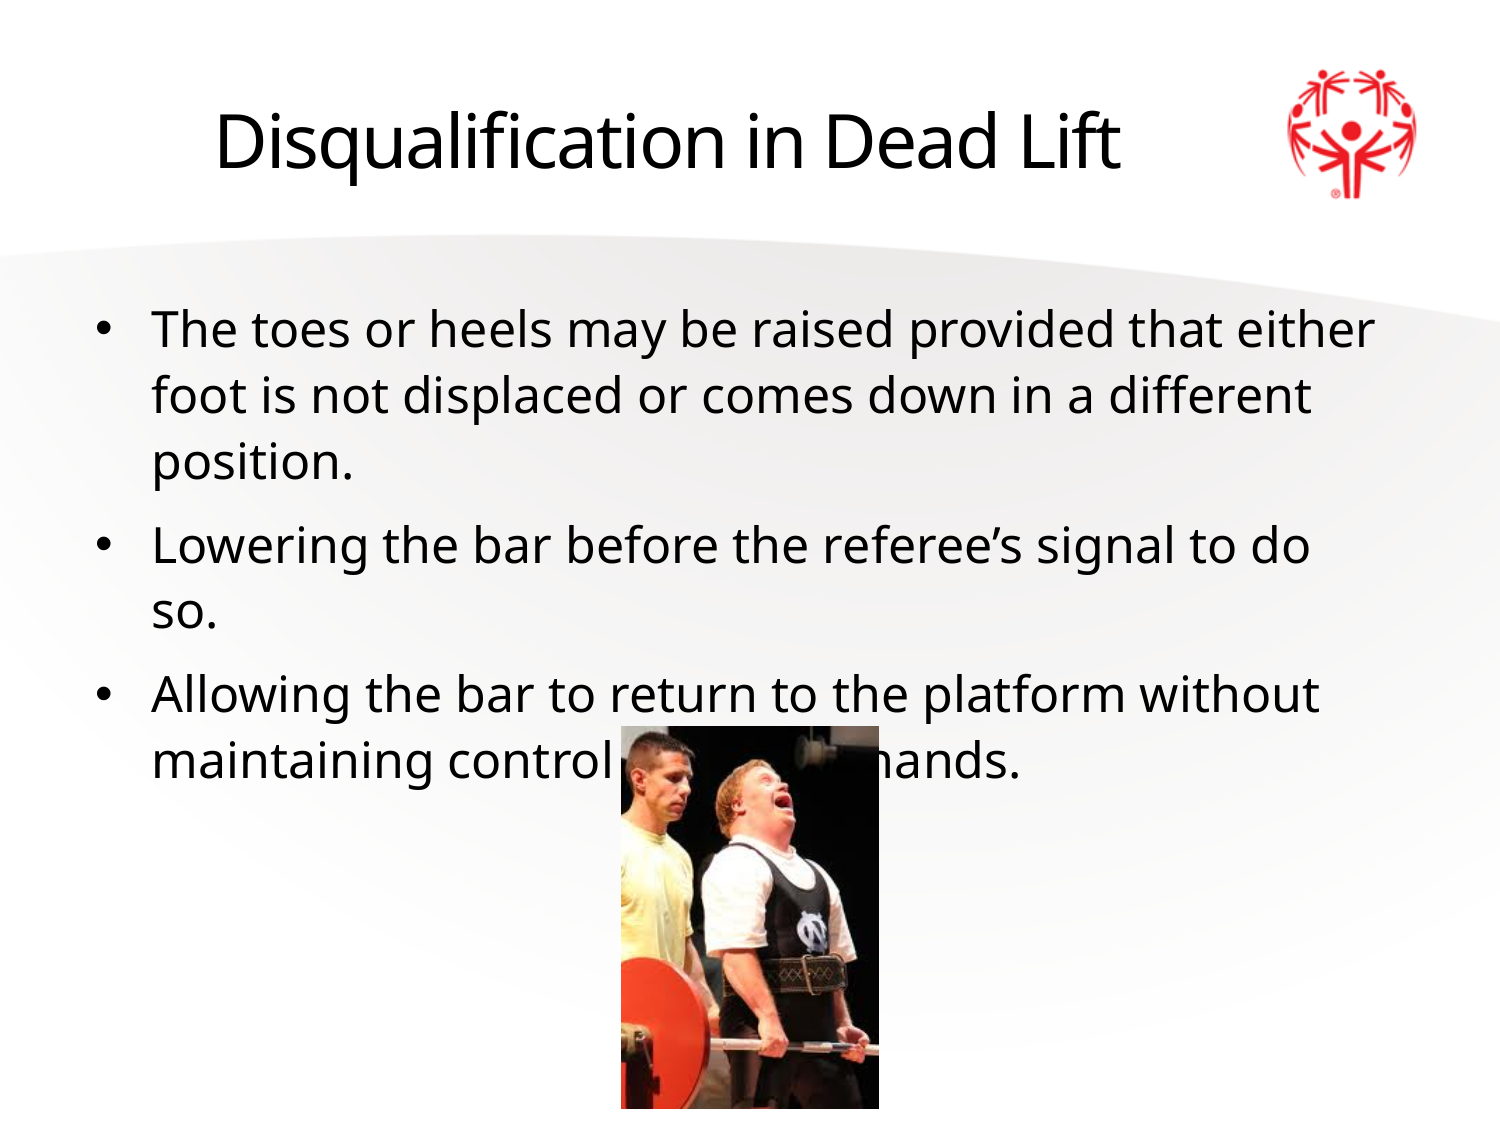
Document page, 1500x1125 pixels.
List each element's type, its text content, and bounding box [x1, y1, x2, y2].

picture [0, 0, 1500, 1125]
list The toes or heels may be raised provided that either foot is not displaced or comes down in a different position. Lowering the bar before the referee’s signal to do so. Allowing the bar to return to the platform without maintaining control with both hands. [89, 285, 1388, 1018]
title Disqualification in Dead Lift [89, 60, 1247, 232]
